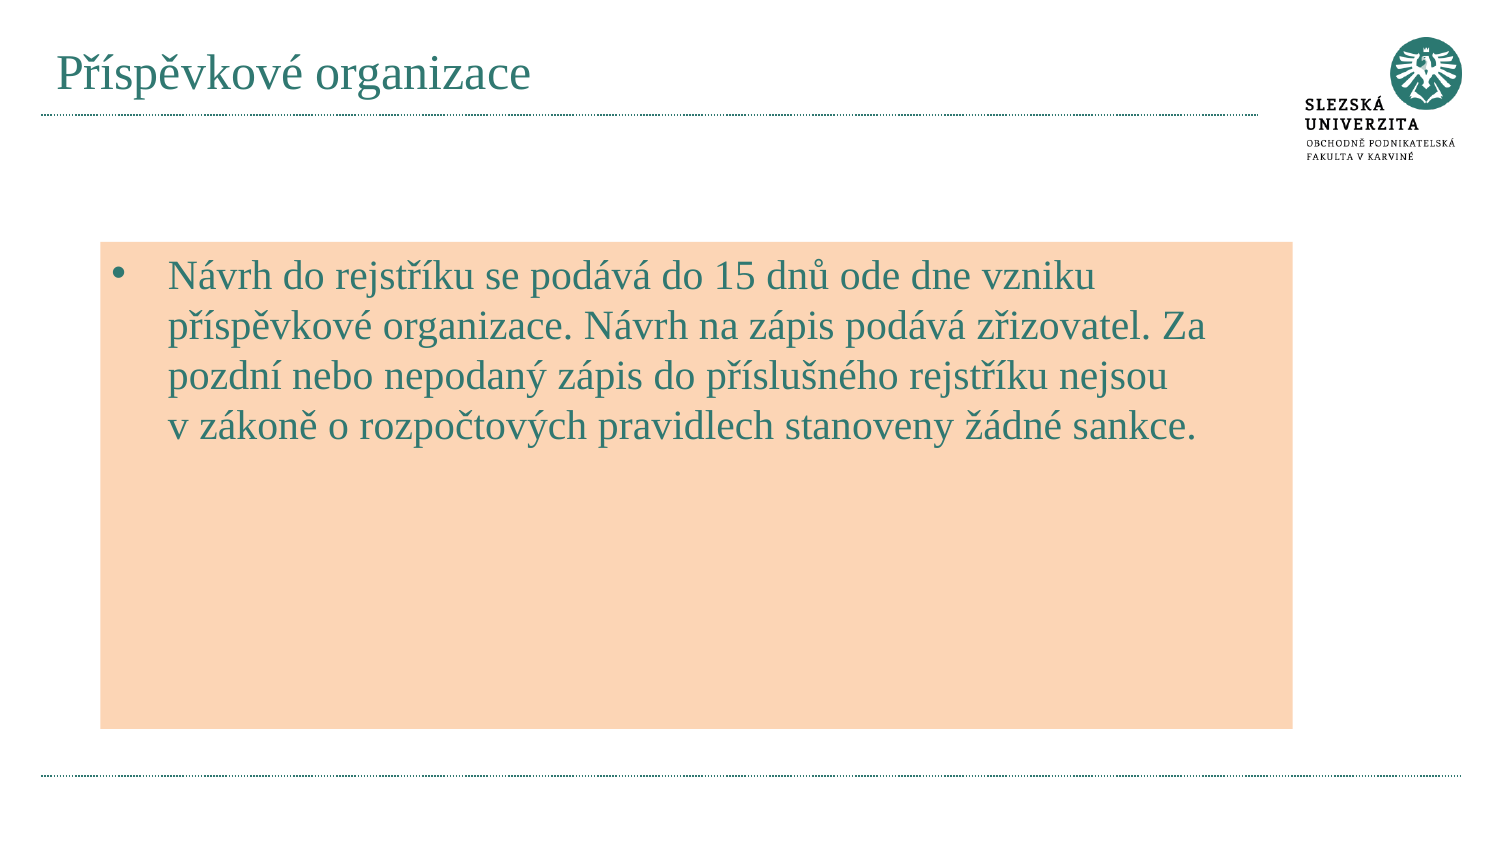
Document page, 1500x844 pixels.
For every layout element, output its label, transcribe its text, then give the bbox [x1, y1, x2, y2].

text_box Návrh do rejstříku se podává do 15 dnů ode dne vzniku příspěvkové organizace. Návrh na zápis podává zřizovatel. Za pozdní nebo nepodaný zápis do příslušného rejstříku nejsou v zákoně o rozpočtových pravidlech stanoveny žádné sankce. [100, 241, 1293, 729]
picture [1305, 37, 1462, 160]
title Příspěvkové organizace [41, 32, 904, 116]
